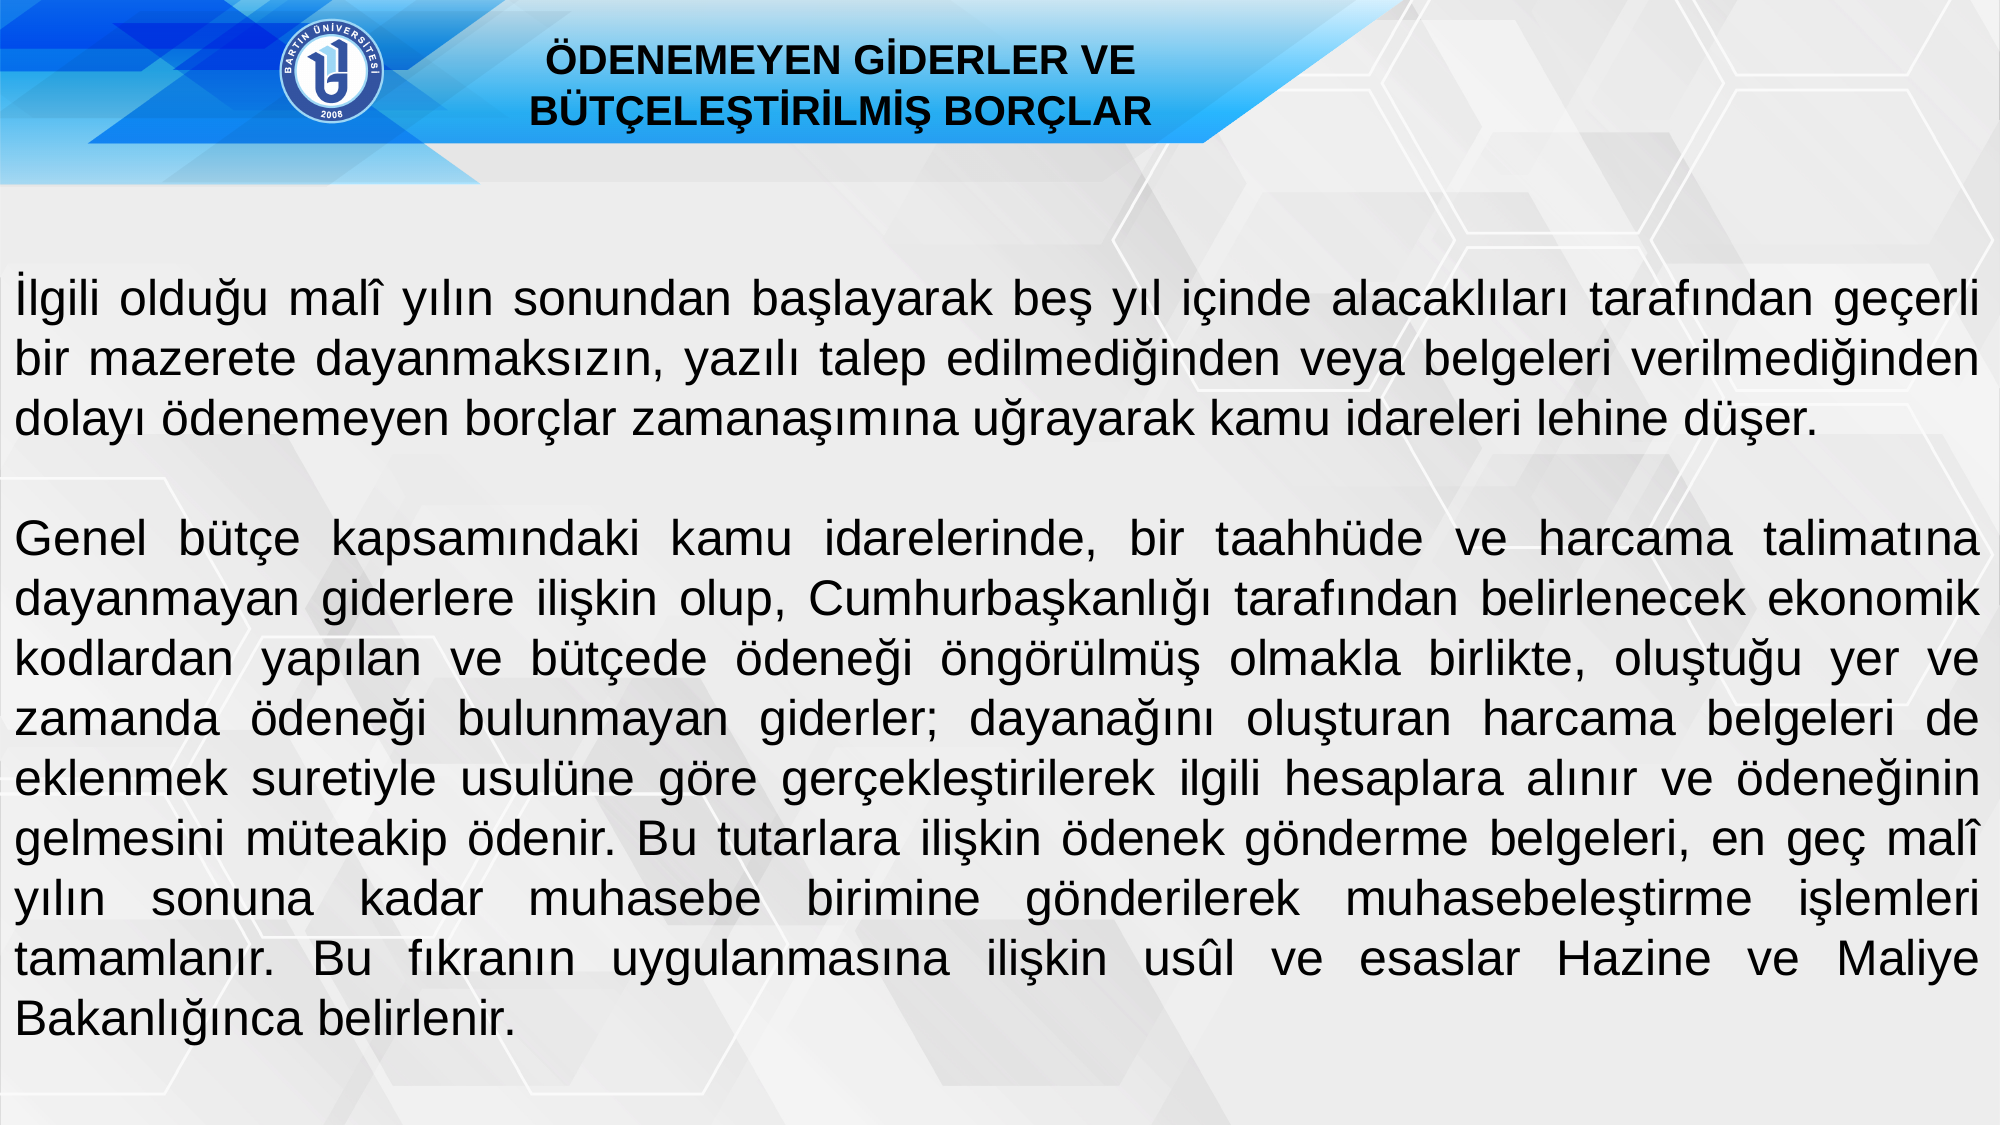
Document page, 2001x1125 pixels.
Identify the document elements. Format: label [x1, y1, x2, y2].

picture [0, 0, 2000, 1125]
text_box [0, 0, 1426, 199]
